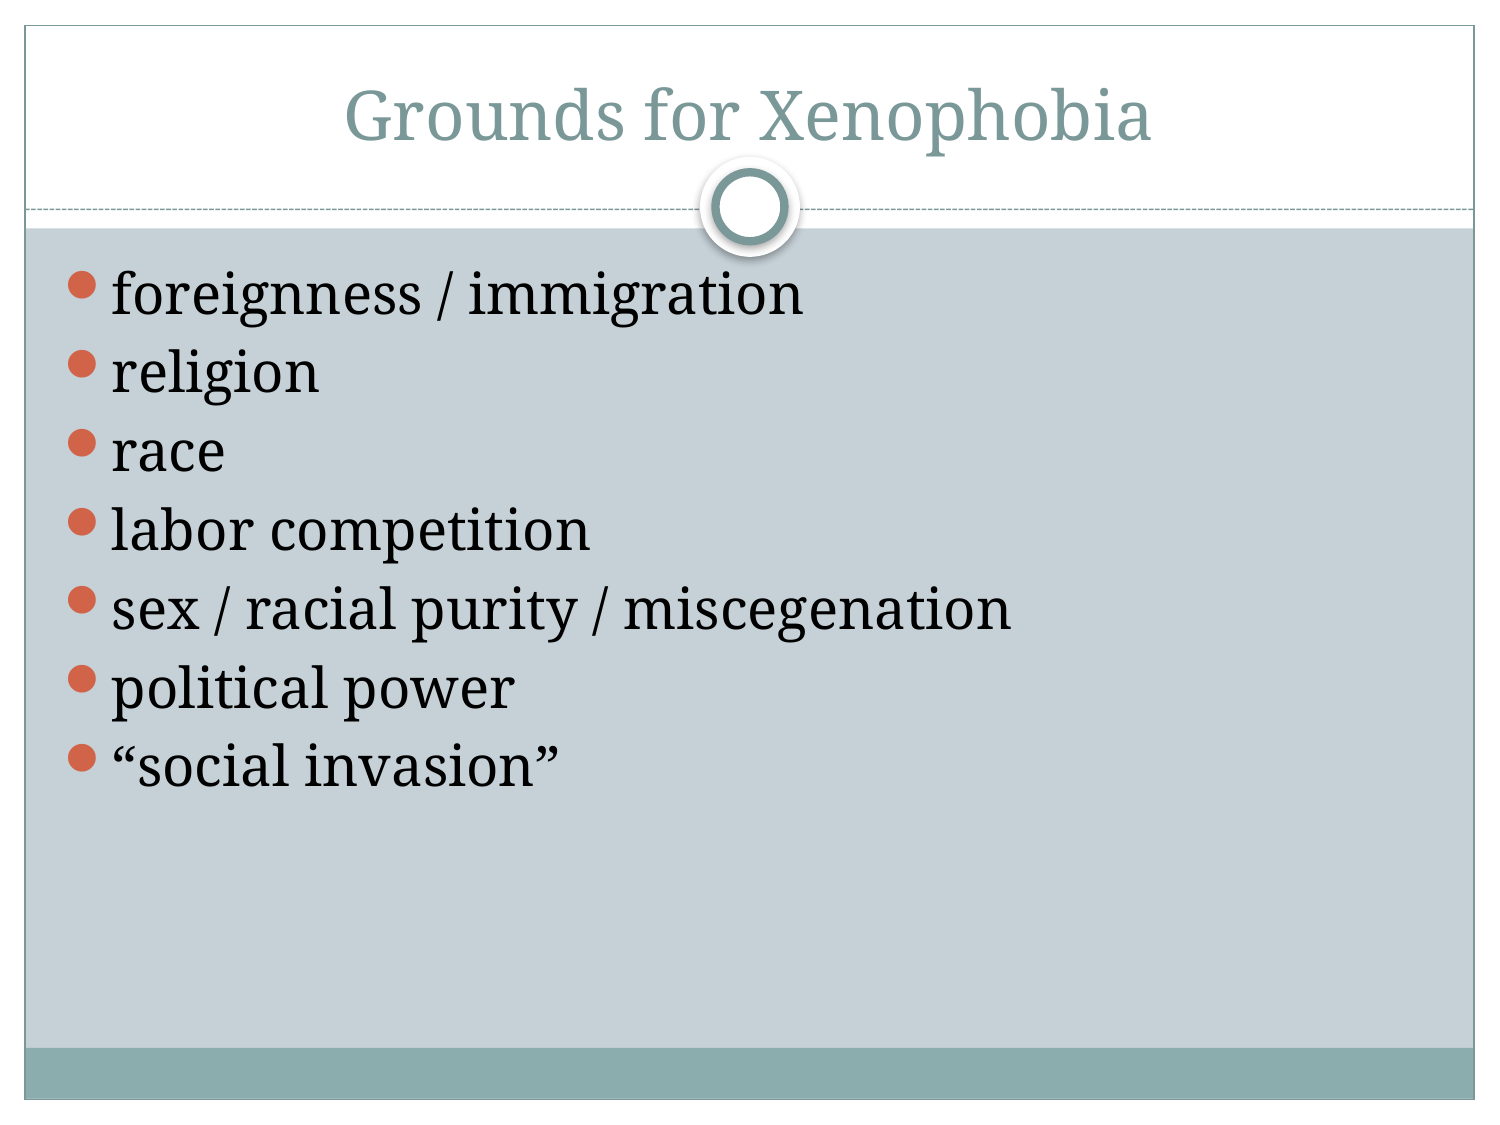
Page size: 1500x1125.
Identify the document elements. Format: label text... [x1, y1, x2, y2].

title Grounds for Xenophobia [49, 37, 1450, 162]
list foreignness / immigration religion race labor competition sex / racial purity / miscegenation political power “social invasion” [49, 250, 1445, 1001]
